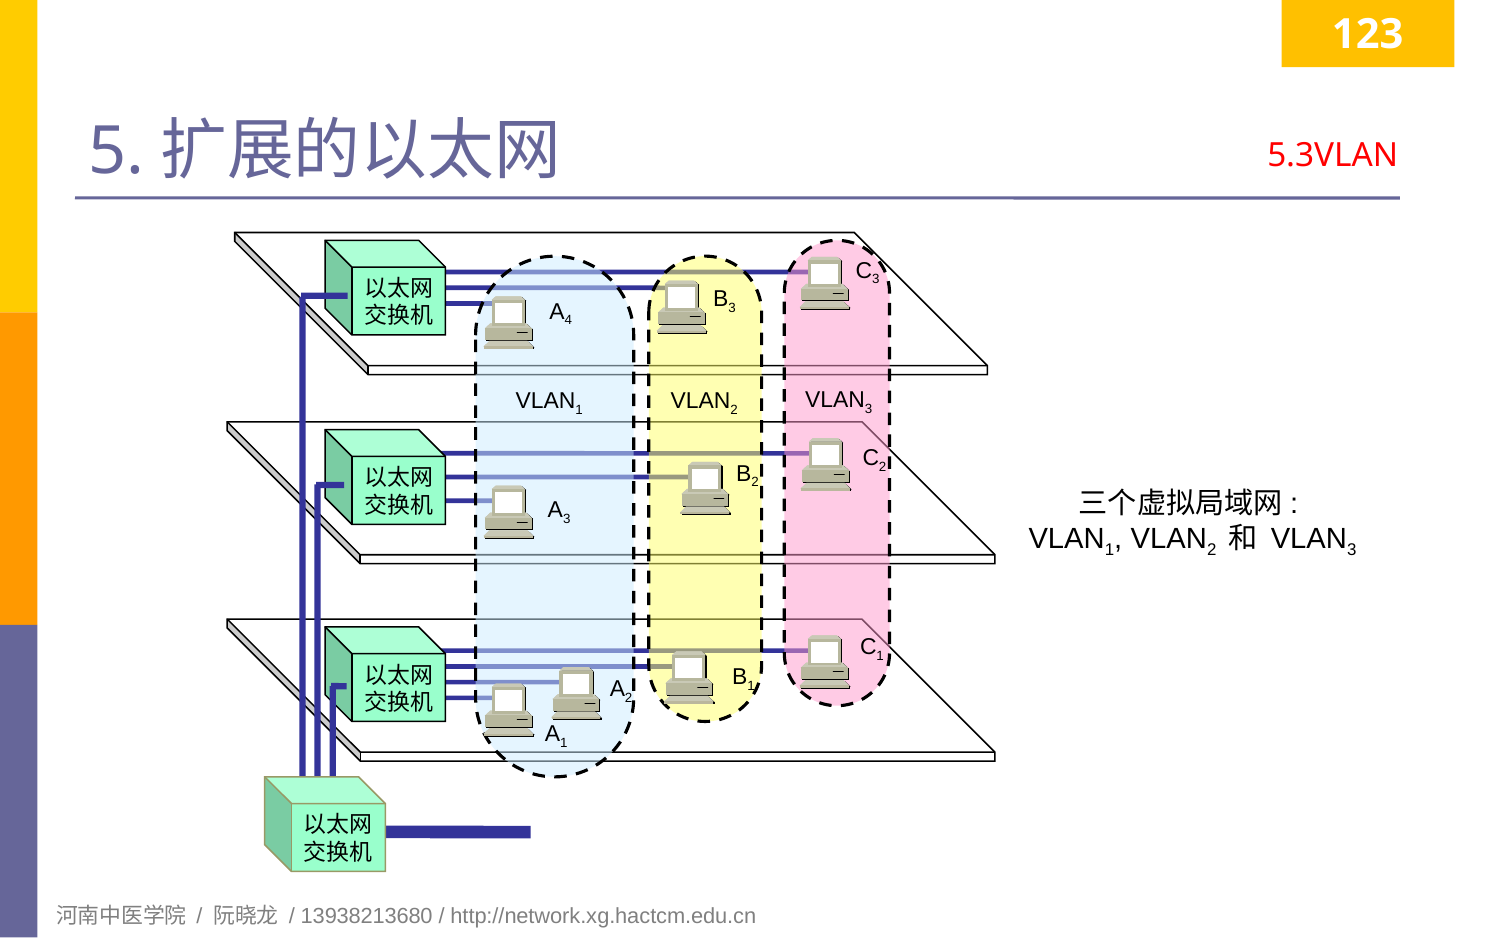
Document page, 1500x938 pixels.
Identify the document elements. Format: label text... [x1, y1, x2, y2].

slide_number 123 [1281, 0, 1455, 68]
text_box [226, 232, 1377, 872]
title 5.扩展的以太网 [75, 37, 1425, 194]
list 5.3VLAN [939, 126, 1412, 186]
